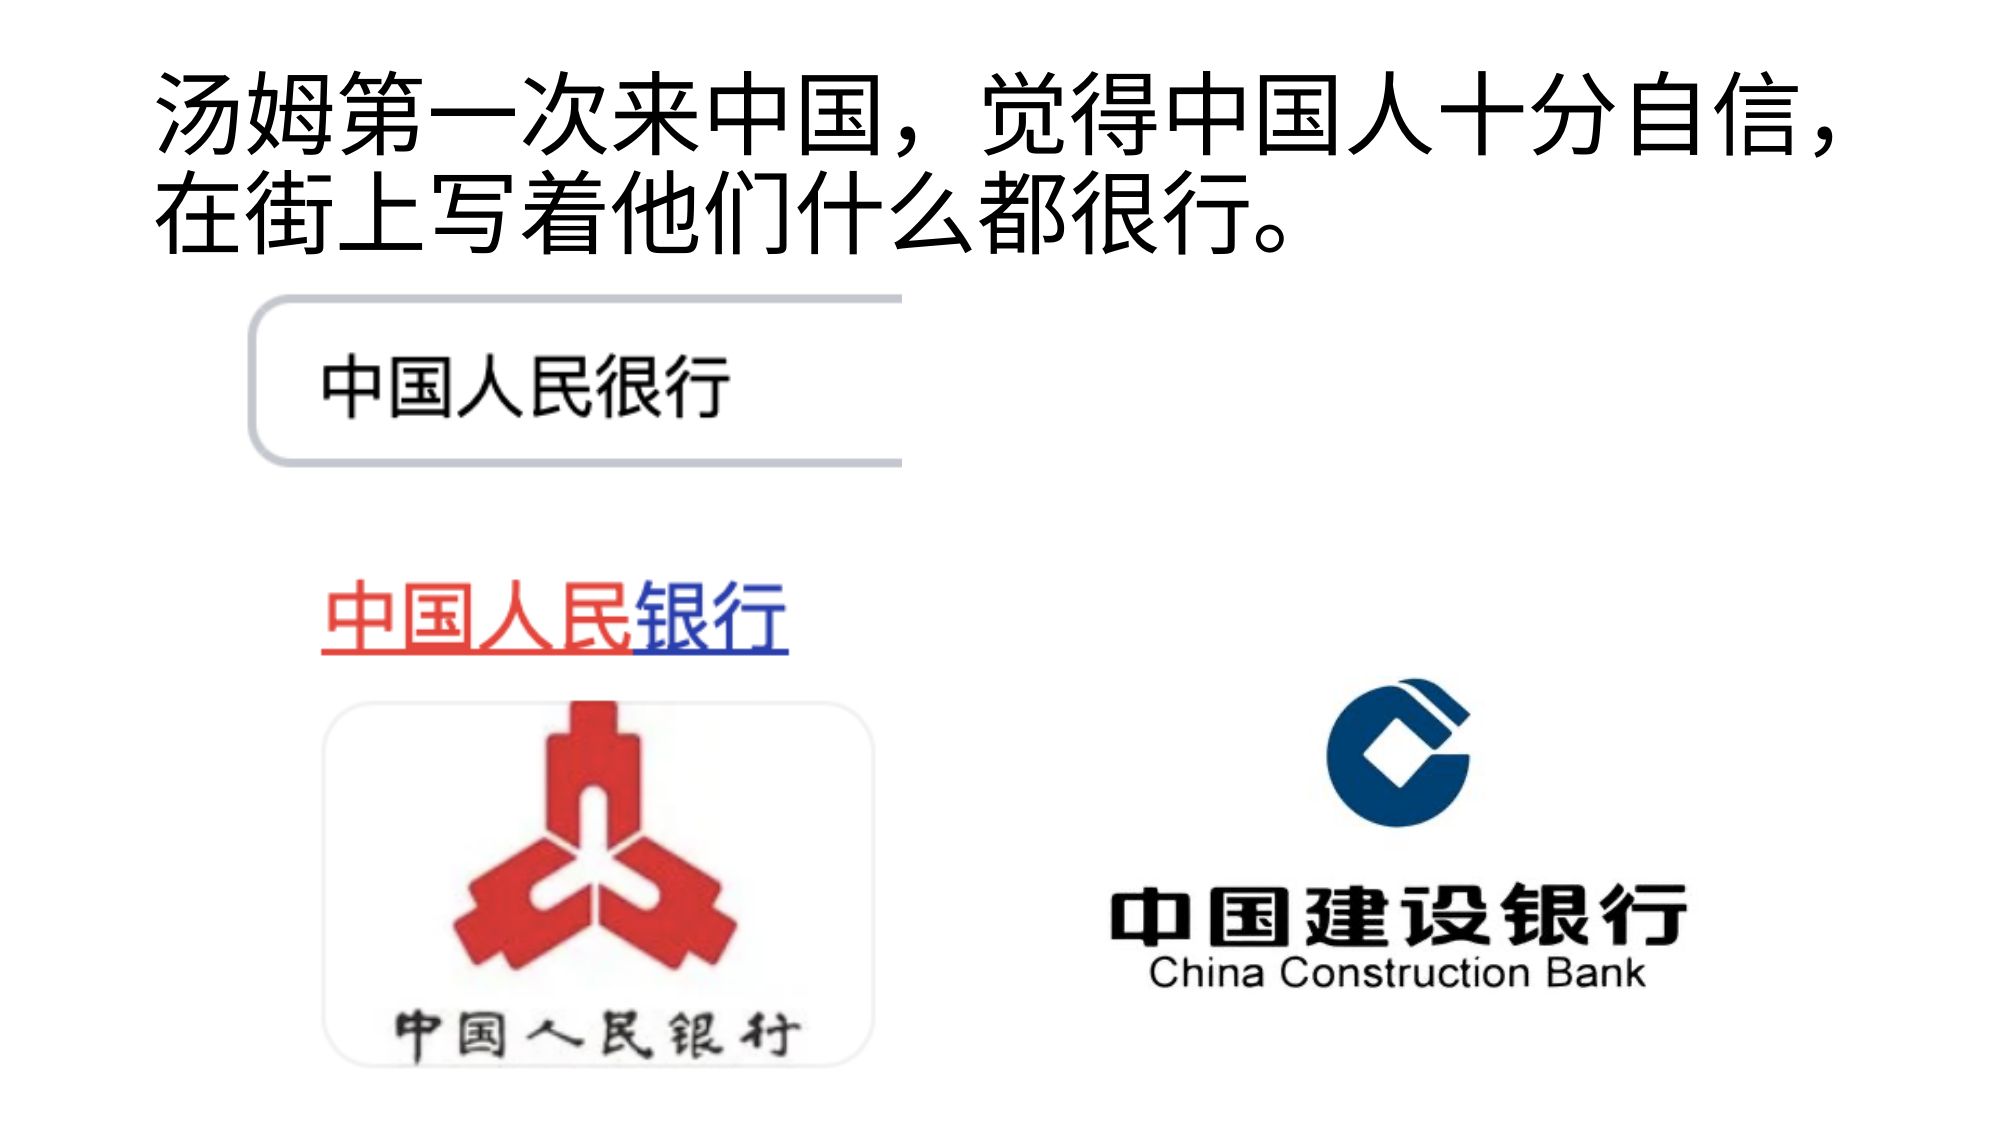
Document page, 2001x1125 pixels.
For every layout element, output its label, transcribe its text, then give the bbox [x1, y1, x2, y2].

picture [179, 268, 902, 1125]
title 汤姆第一次来中国，觉得中国人十分自信，在街上写着他们什么都很行。 [137, 59, 1863, 278]
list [1009, 626, 1790, 1043]
